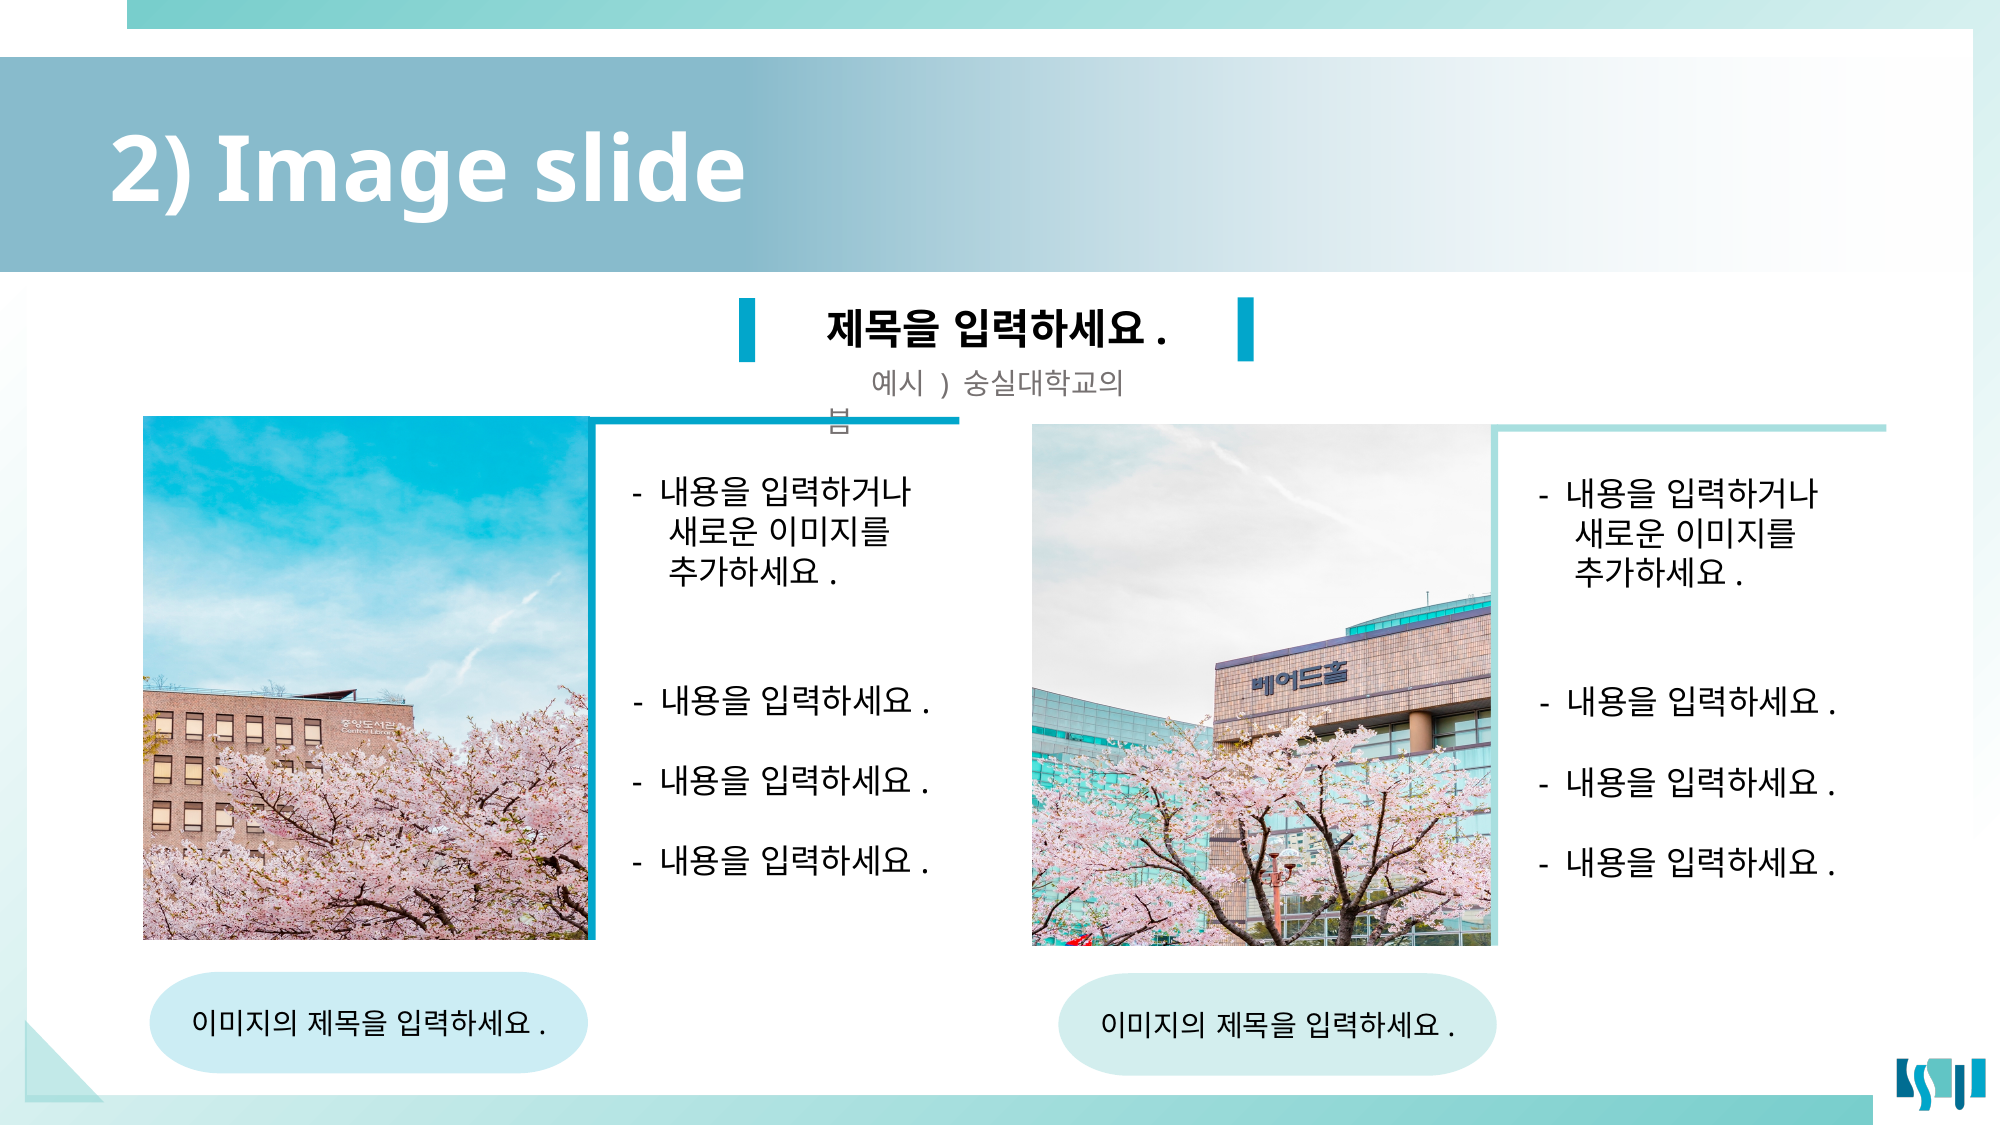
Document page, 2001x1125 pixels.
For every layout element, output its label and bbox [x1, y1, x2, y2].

picture [1032, 424, 1490, 946]
picture [143, 416, 588, 940]
picture [1883, 1021, 2000, 1125]
